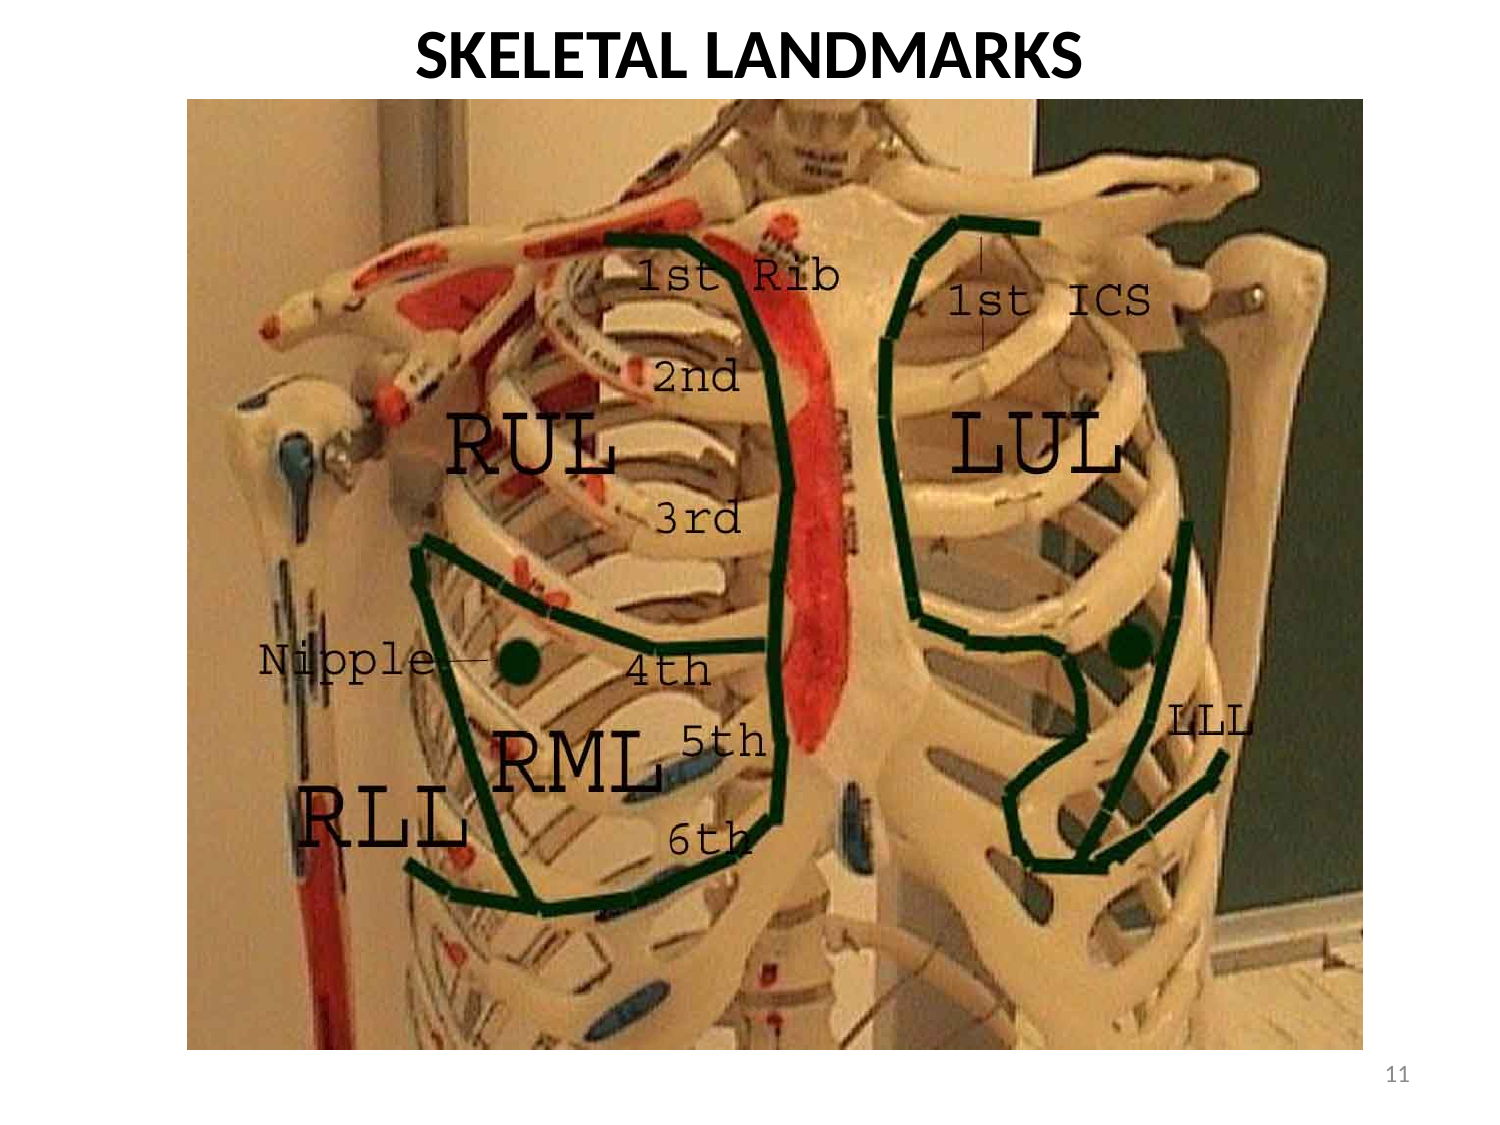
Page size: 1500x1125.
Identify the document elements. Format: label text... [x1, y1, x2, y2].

slide_number 11 [1074, 1042, 1425, 1103]
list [187, 99, 1363, 1051]
title SKELETAL LANDMARKS [75, 0, 1425, 100]
